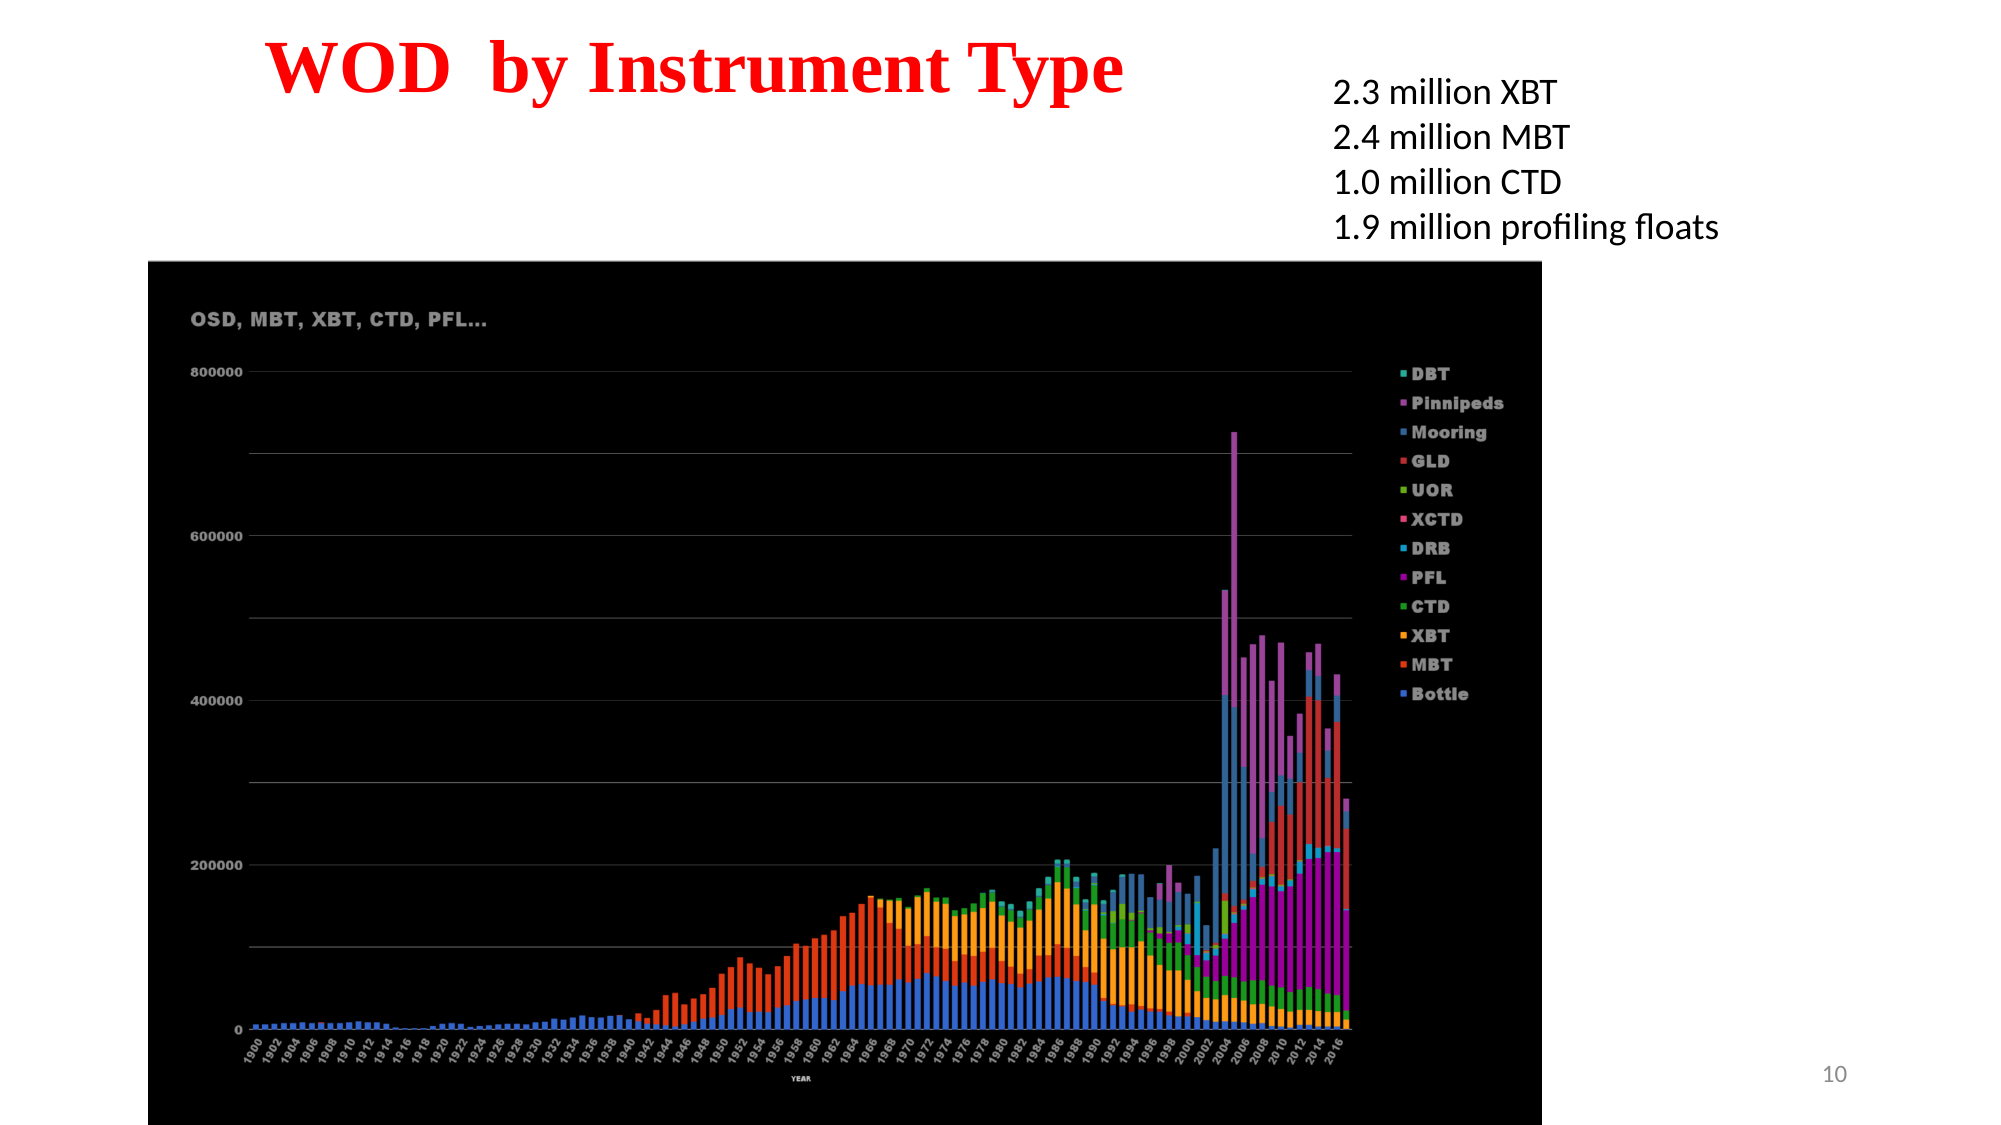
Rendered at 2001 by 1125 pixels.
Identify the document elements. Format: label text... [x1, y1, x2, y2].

text_box 2.3 million XBT 2.4 million MBT 1.0 million CTD 1.9 million profiling floats [1317, 59, 1735, 255]
title WOD by Instrument Type [249, 12, 1738, 125]
picture [148, 260, 1542, 1125]
slide_number 10 [1542, 1042, 1863, 1103]
